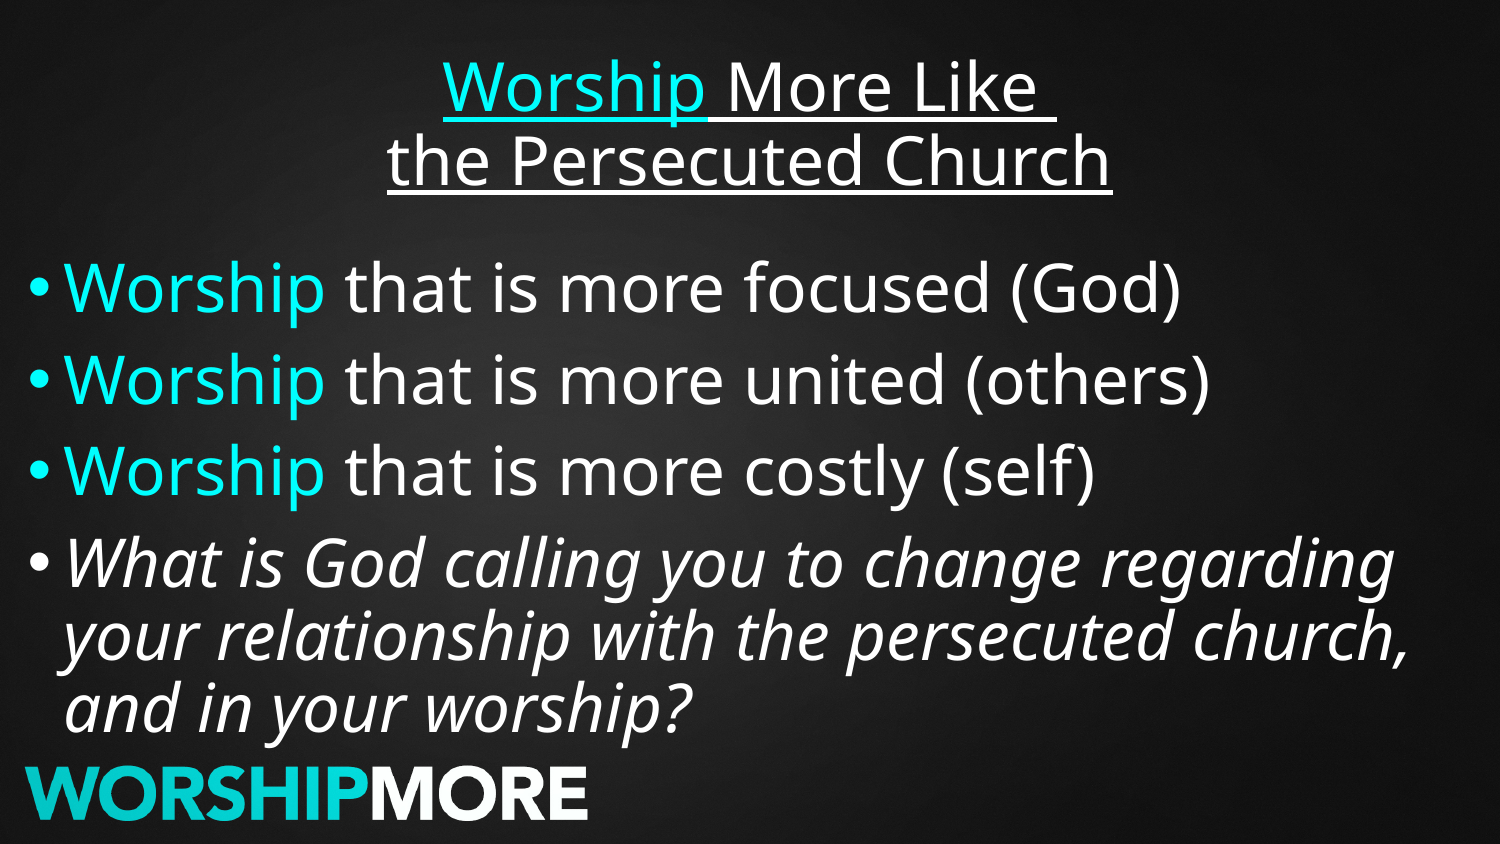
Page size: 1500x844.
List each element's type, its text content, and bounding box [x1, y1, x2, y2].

list Worship that is more focused (God) Worship that is more united (others) Worship that is more costly (self) What is God calling you to change regarding your relationship with the persecuted church, and in your worship? [12, 246, 1488, 760]
picture [0, 0, 1500, 844]
title Worship More Like the Persecuted Church [103, 44, 1397, 208]
